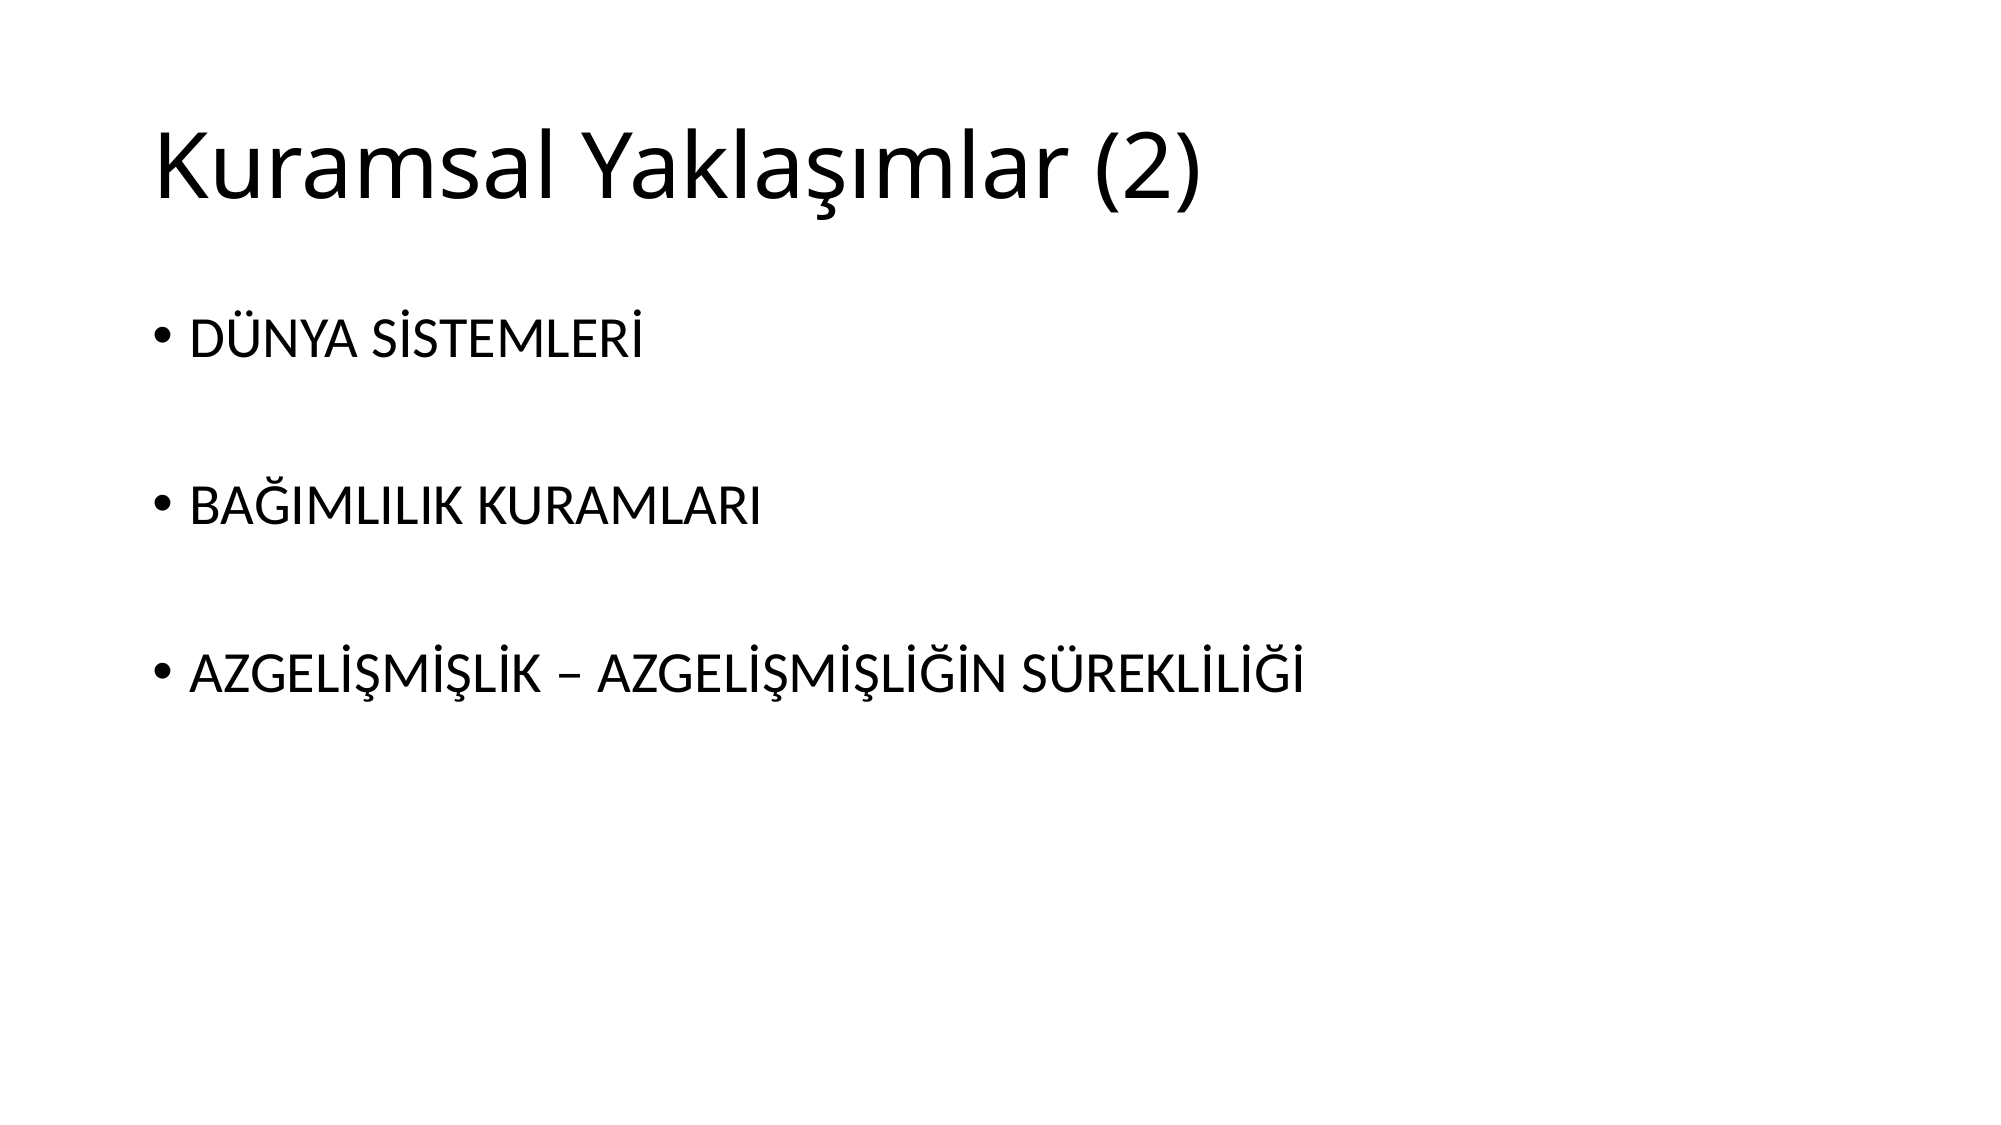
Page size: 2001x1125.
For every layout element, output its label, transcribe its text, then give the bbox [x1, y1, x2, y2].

list DÜNYA SİSTEMLERİ BAĞIMLILIK KURAMLARI AZGELİŞMİŞLİK – AZGELİŞMİŞLİĞİN SÜREKLİLİĞİ [137, 299, 1863, 1014]
title Kuramsal Yaklaşımlar (2) [137, 59, 1863, 278]
